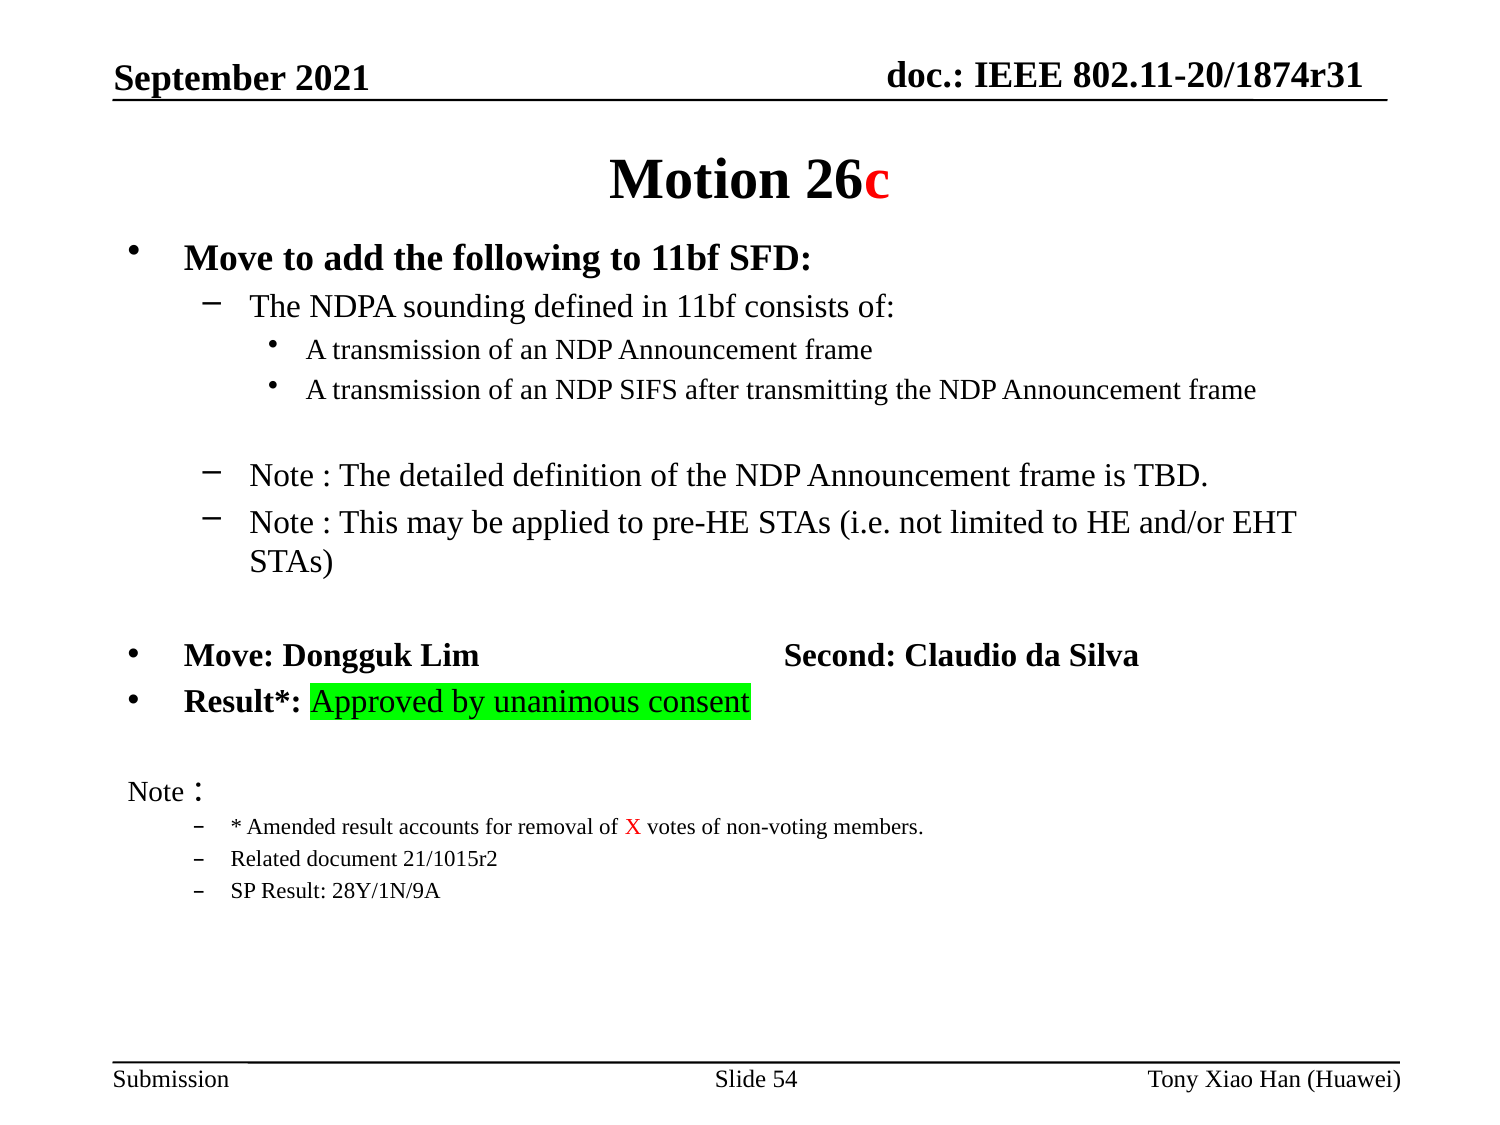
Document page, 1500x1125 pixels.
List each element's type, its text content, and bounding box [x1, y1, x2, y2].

footer Tony Xiao Han (Huawei) [999, 1061, 1402, 1093]
text_box Move to add the following to 11bf SFD: The NDPA sounding defined in 11bf consists of: A transmission of an NDP Announcement frame A transmission of an NDP SIFS after transmitting the NDP Announcement frame Note : The detailed definition of the NDP Announcement frame is TBD. Note : This may be applied to pre-HE STAs (i.e. not limited to HE and/or EHT STAs) Move: Dongguk Lim Second: Claudio da Silva Result*: Approved by unanimous consent Note： * Amended result accounts for removal of X votes of non-voting members. Related document 21/1015r2 SP Result: 28Y/1N/9A [112, 224, 1388, 975]
slide_number Slide 54 [712, 1061, 800, 1093]
text_box Motion 26c [112, 87, 1388, 224]
